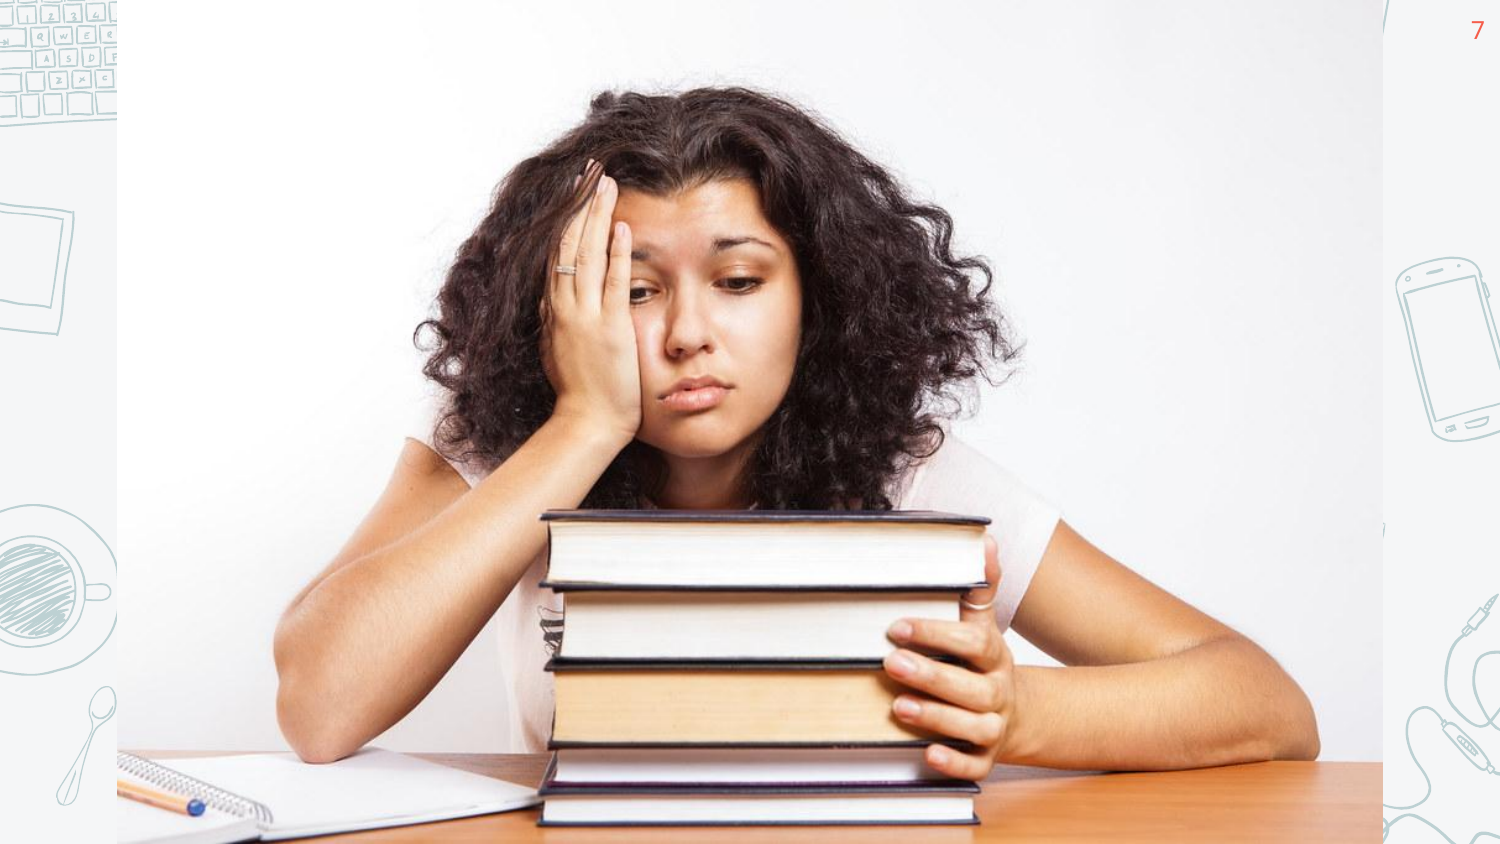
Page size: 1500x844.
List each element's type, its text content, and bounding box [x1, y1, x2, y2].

slide_number ‹#› [1435, 0, 1500, 53]
picture [117, 0, 1383, 844]
